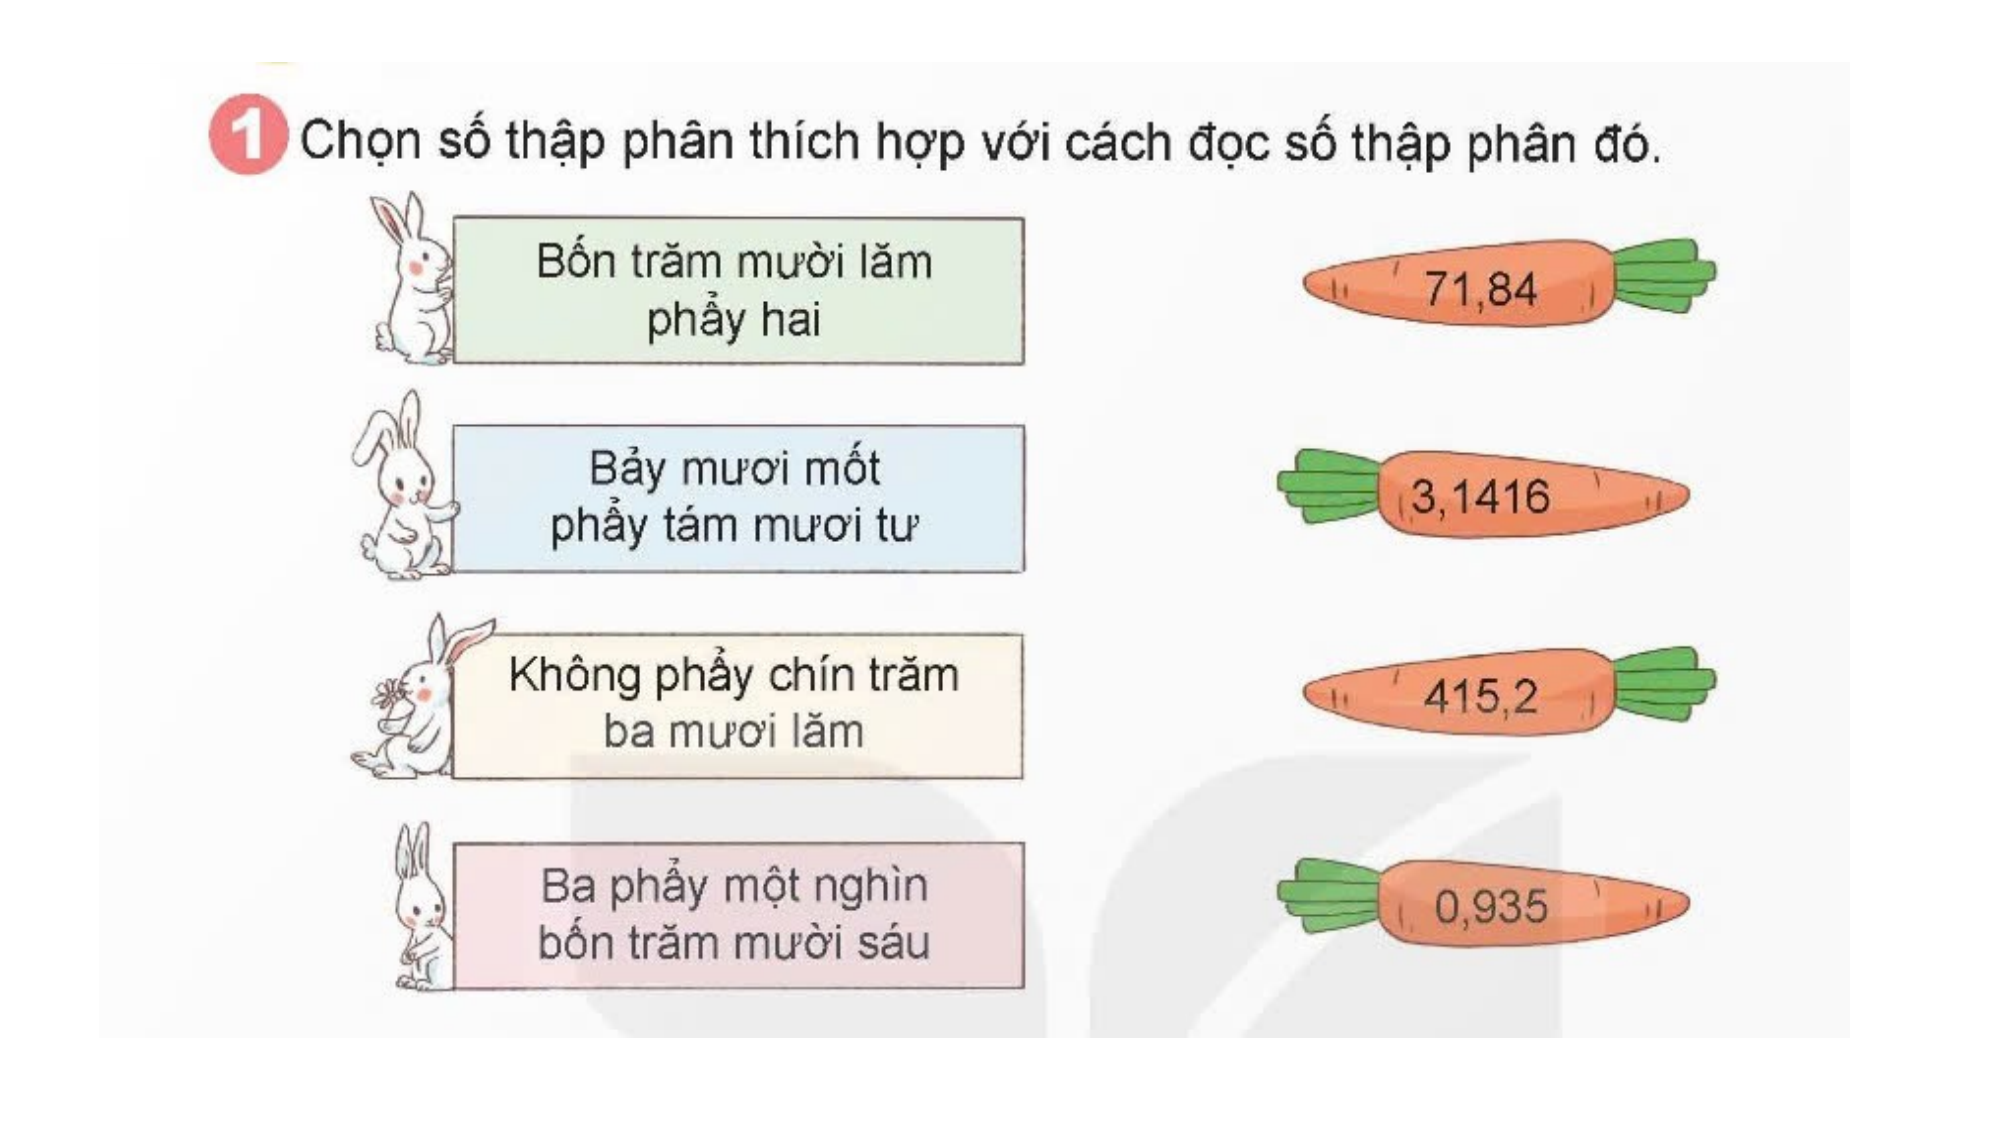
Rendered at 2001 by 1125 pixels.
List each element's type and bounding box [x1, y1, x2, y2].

picture [99, 62, 1851, 1038]
